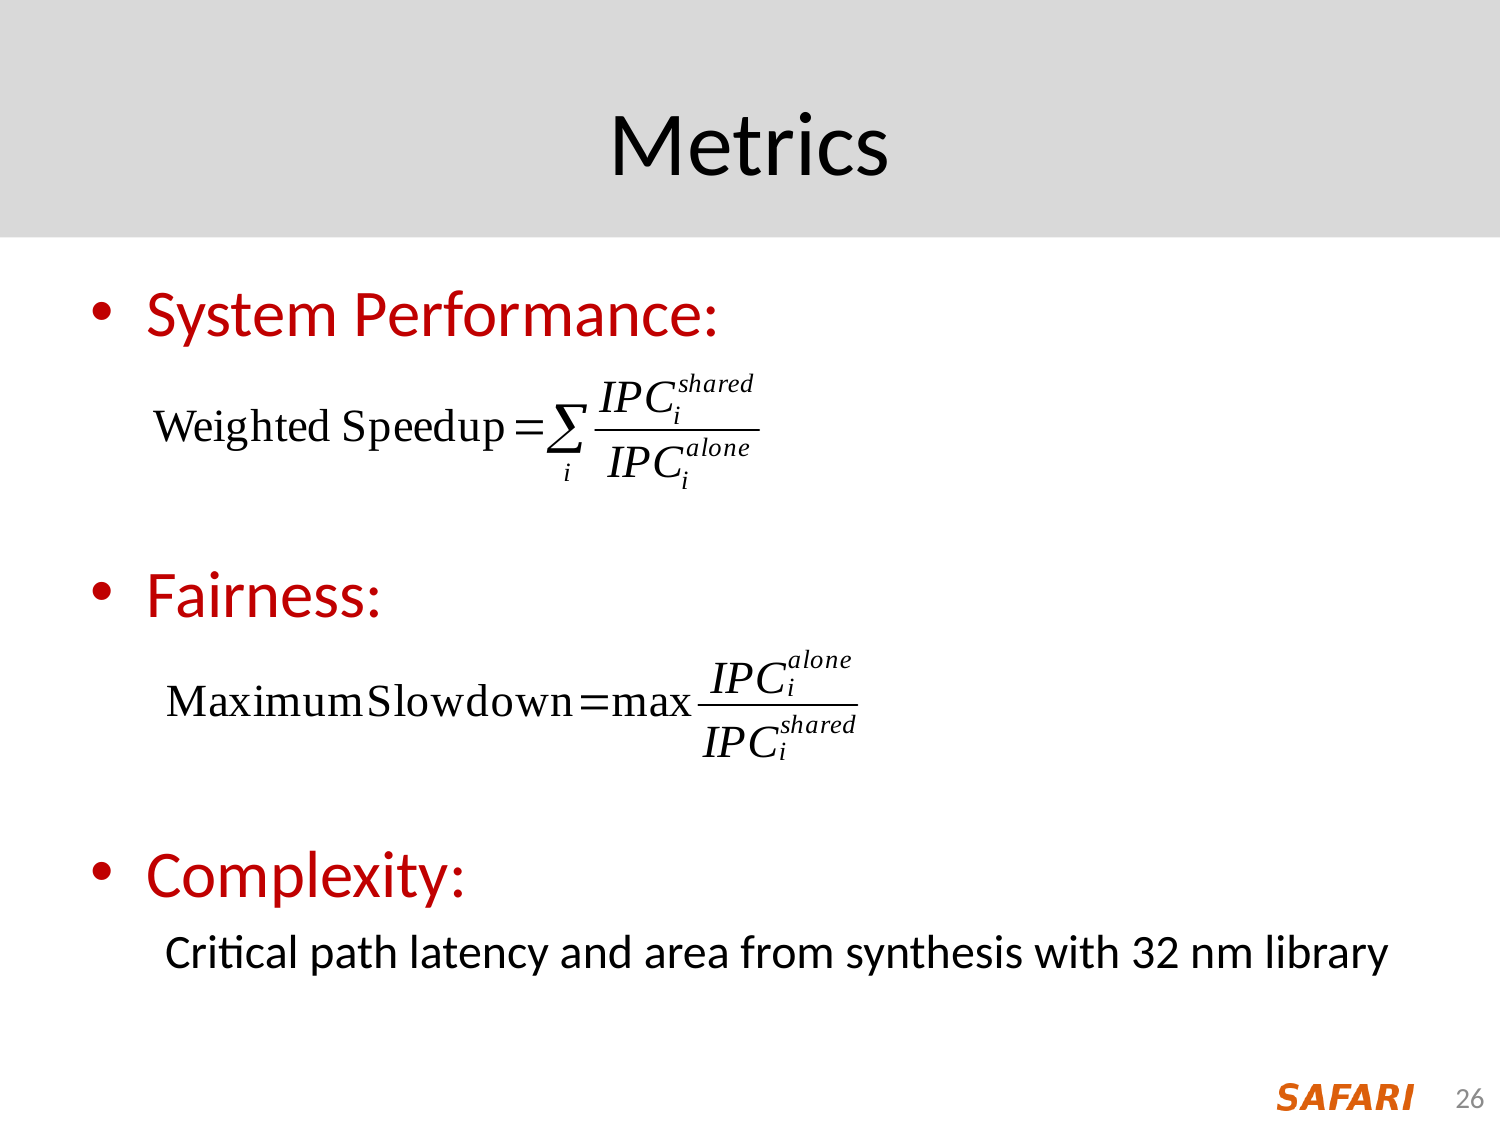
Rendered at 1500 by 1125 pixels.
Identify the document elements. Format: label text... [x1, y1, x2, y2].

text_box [159, 640, 867, 770]
list System Performance: Fairness: Complexity: Critical path latency and area from synthesis with 32 nm library [75, 262, 1425, 1005]
slide_number 26 [1149, 1067, 1500, 1125]
title Metrics [75, 45, 1425, 233]
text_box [146, 362, 768, 499]
